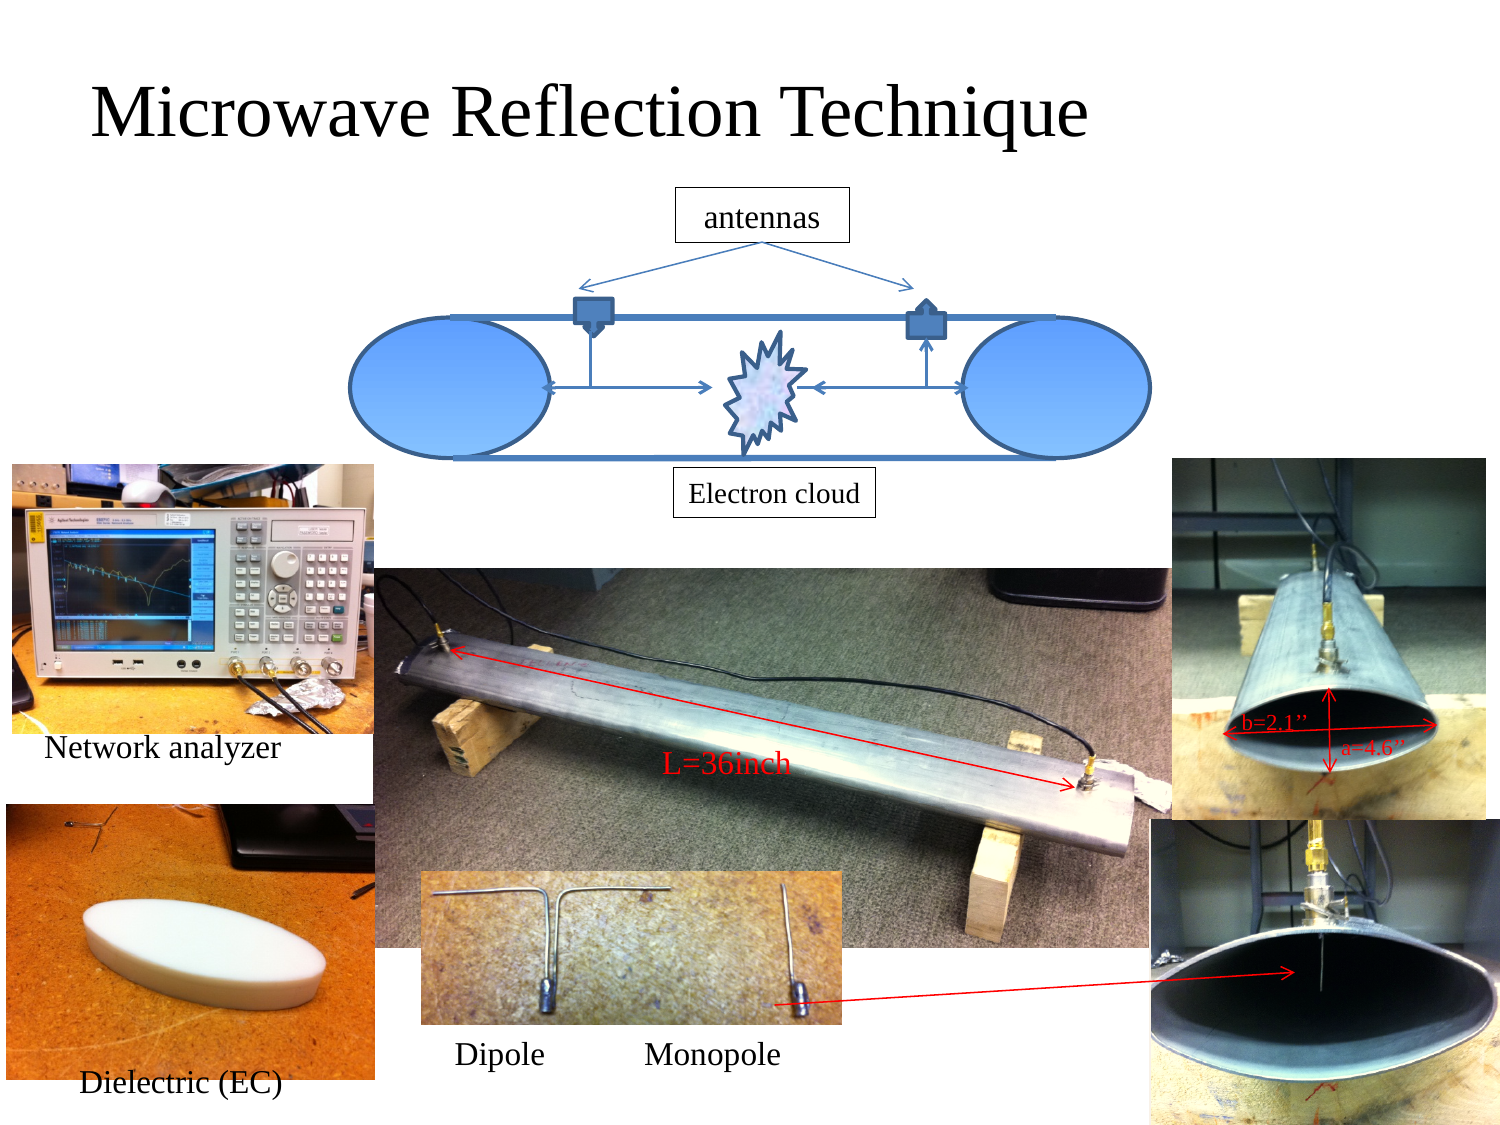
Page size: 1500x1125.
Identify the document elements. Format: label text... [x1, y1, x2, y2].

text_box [1335, 724, 1438, 735]
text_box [796, 337, 927, 388]
text_box Dielectric (EC) [64, 1088, 298, 1108]
text_box [347, 315, 552, 461]
picture [6, 457, 1500, 1125]
text_box [905, 298, 948, 316]
text_box antennas [675, 187, 850, 241]
text_box [582, 326, 606, 339]
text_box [761, 242, 915, 289]
text_box Electron cloud [673, 467, 876, 518]
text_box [578, 242, 760, 289]
text_box [905, 326, 948, 340]
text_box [774, 972, 1296, 1006]
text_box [449, 649, 1076, 788]
text_box Dipole Monopole [439, 1034, 797, 1080]
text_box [623, 298, 680, 421]
text_box [960, 315, 1153, 461]
text_box Network analyzer [29, 742, 305, 772]
text_box [722, 329, 798, 457]
title Microwave Reflection Technique [75, 12, 1425, 200]
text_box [1222, 724, 1323, 735]
text_box [572, 296, 615, 316]
